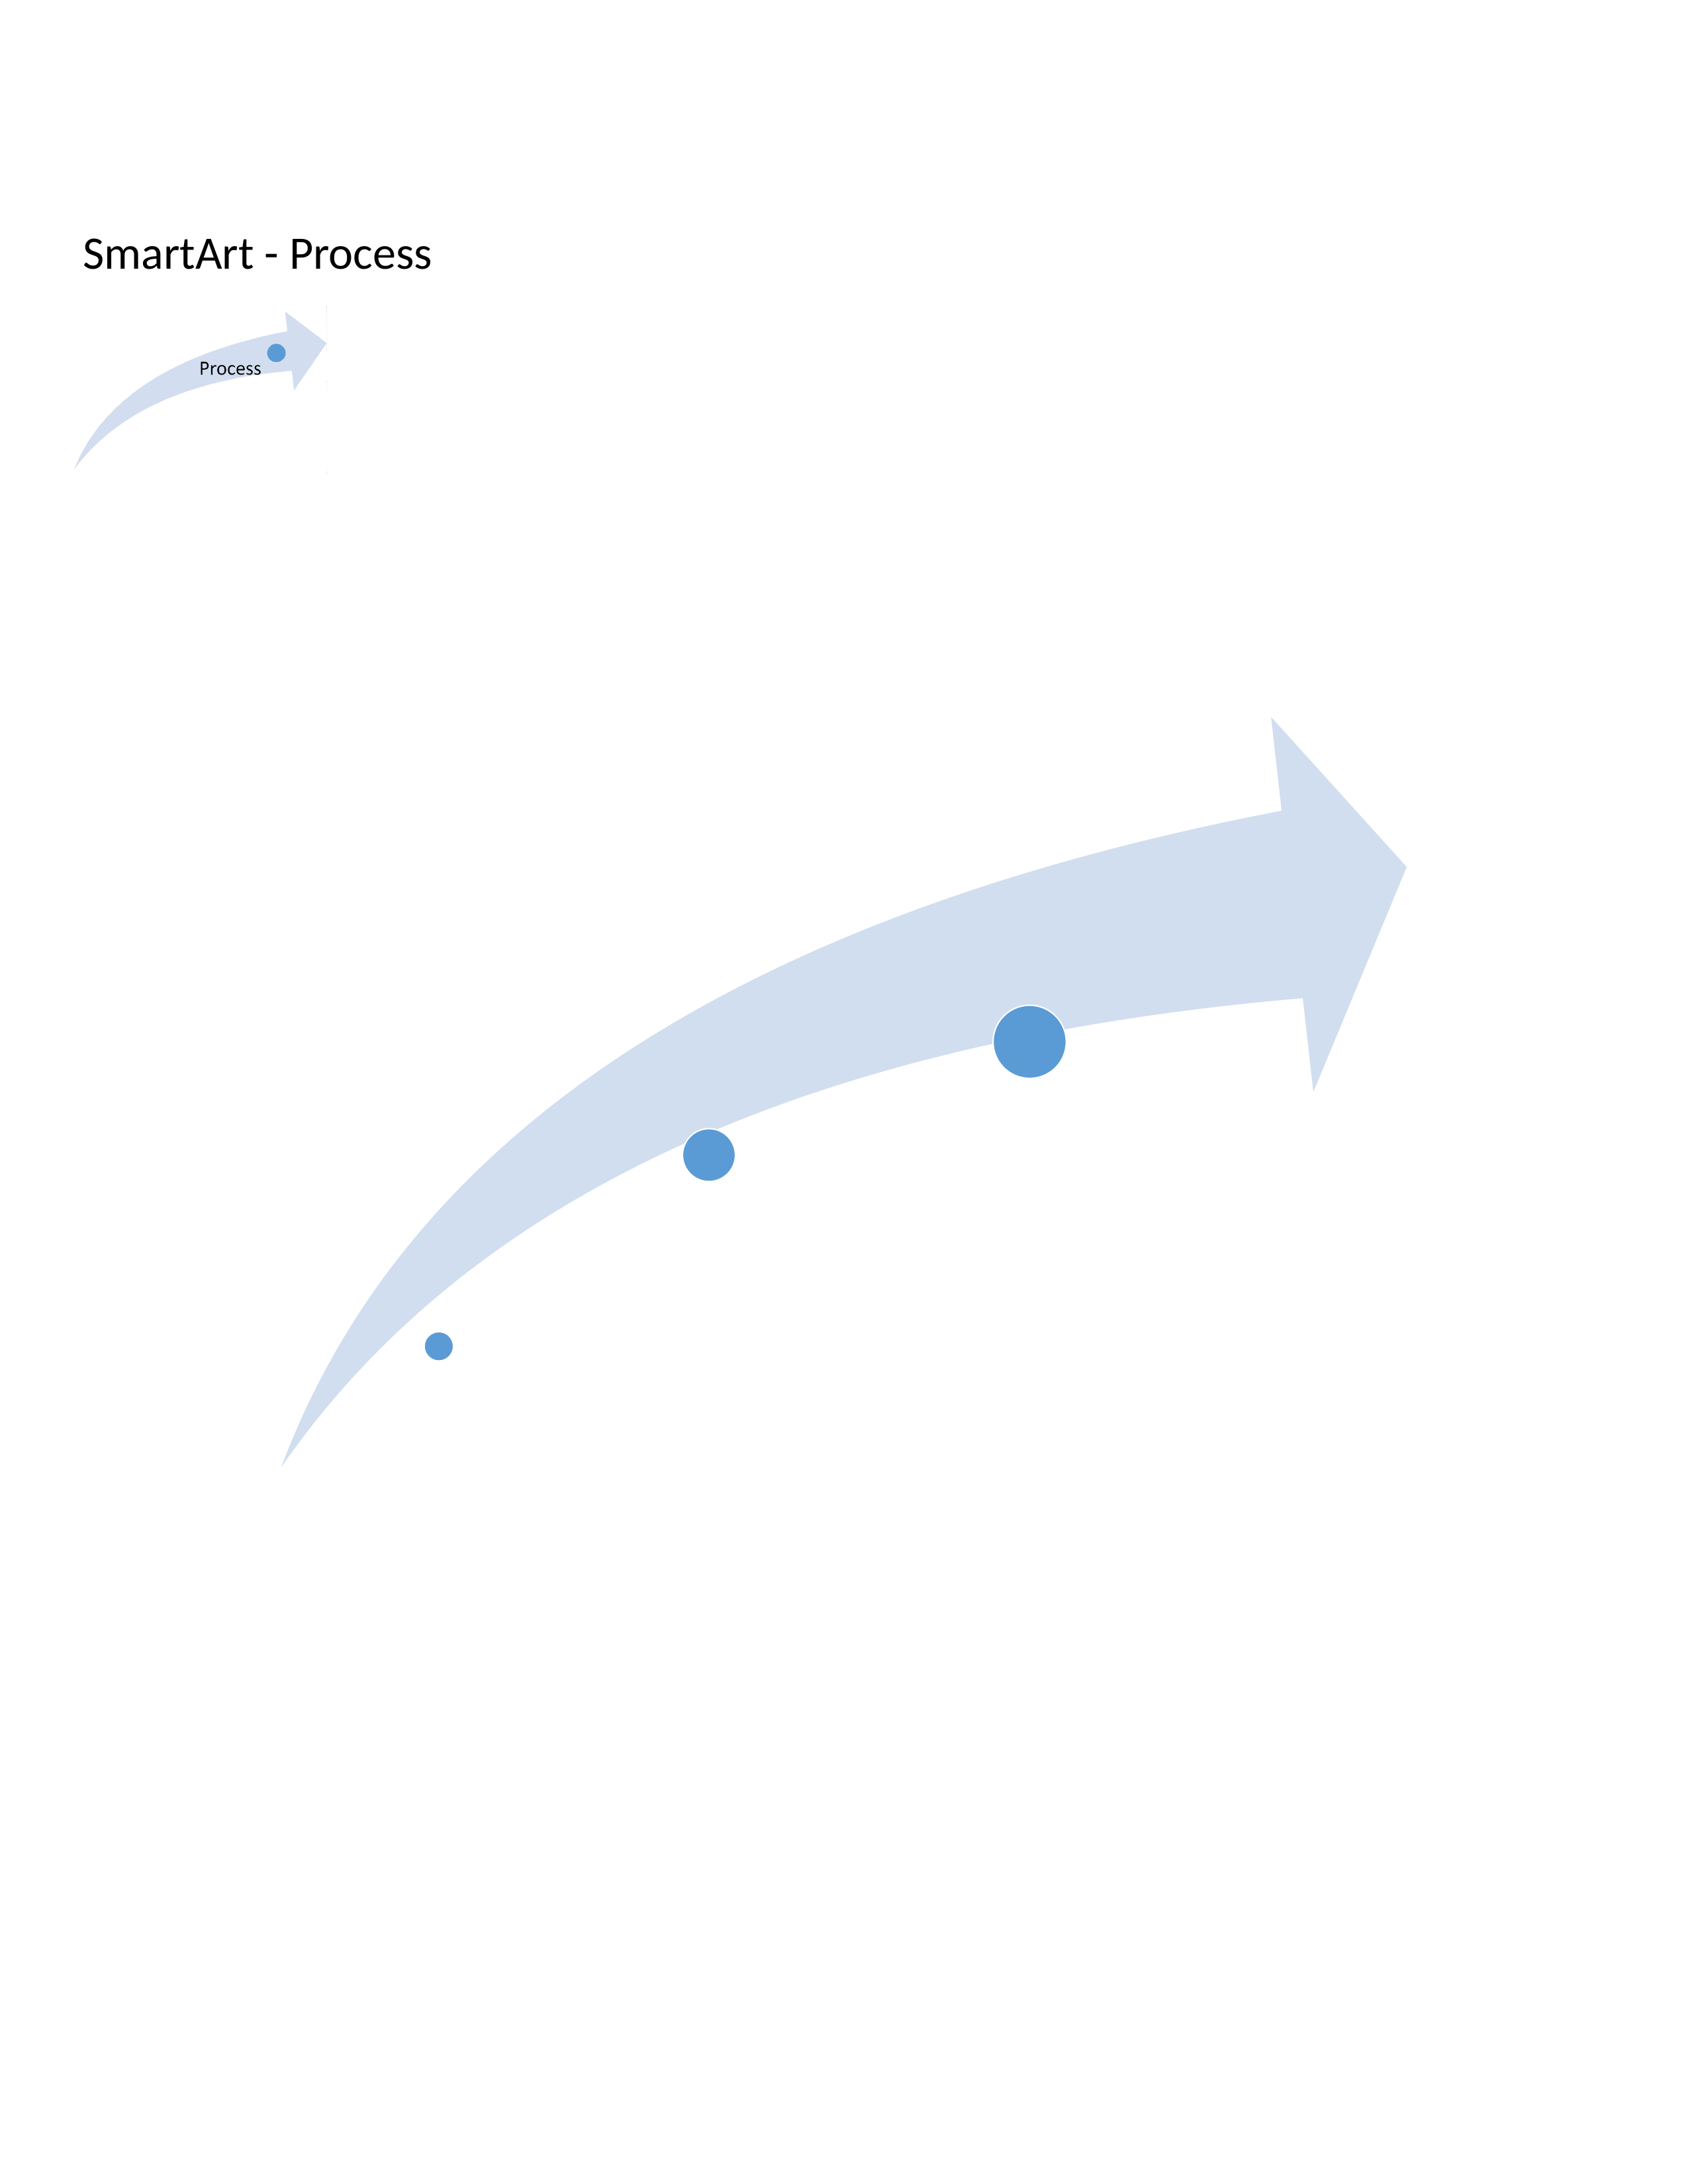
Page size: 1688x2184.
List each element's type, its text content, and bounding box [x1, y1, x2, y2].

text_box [281, 717, 1407, 1467]
picture [73, 306, 327, 475]
text_box SmartArt - Process [73, 218, 443, 284]
